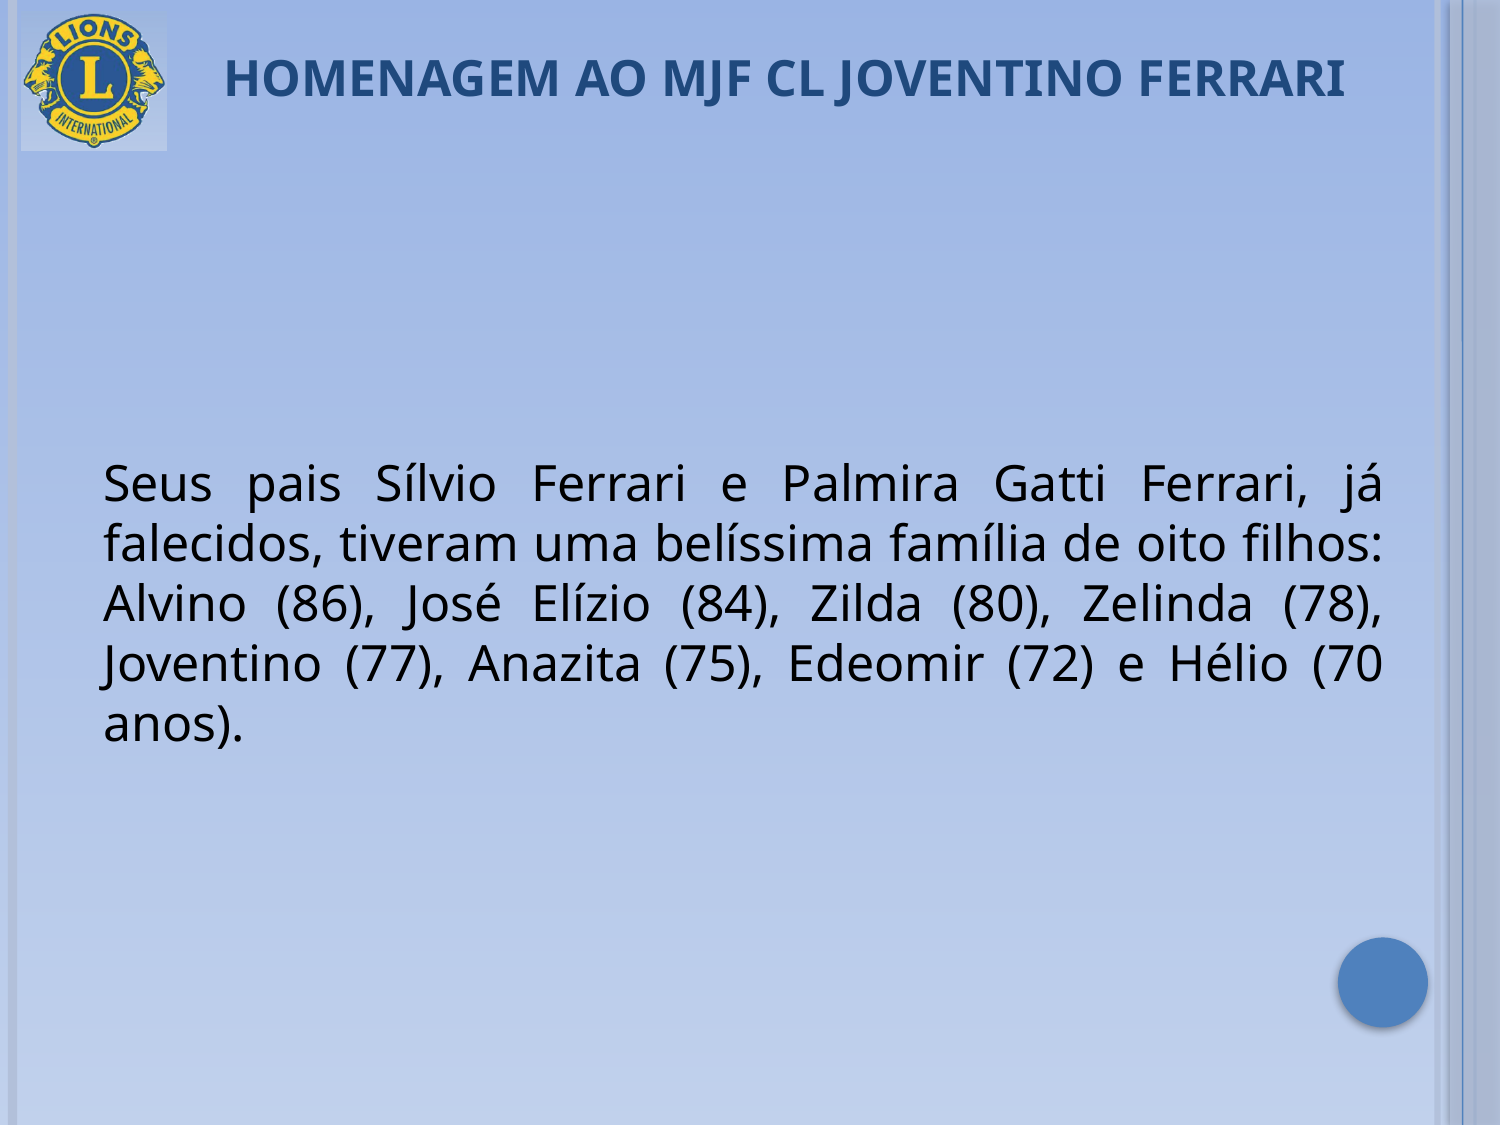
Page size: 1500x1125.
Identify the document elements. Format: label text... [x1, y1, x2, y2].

title HOMENAGEM AO MJF CL JOVENTINO FERRARI [171, 0, 1412, 114]
picture [20, 11, 167, 152]
list Seus pais Sílvio Ferrari e Palmira Gatti Ferrari, já falecidos, tiveram uma belíssima família de oito filhos: Alvino (86), José Elízio (84), Zilda (80), Zelinda (78), Joventino (77), Anazita (75), Edeomir (72) e Hélio (70 anos). [88, 444, 1400, 811]
